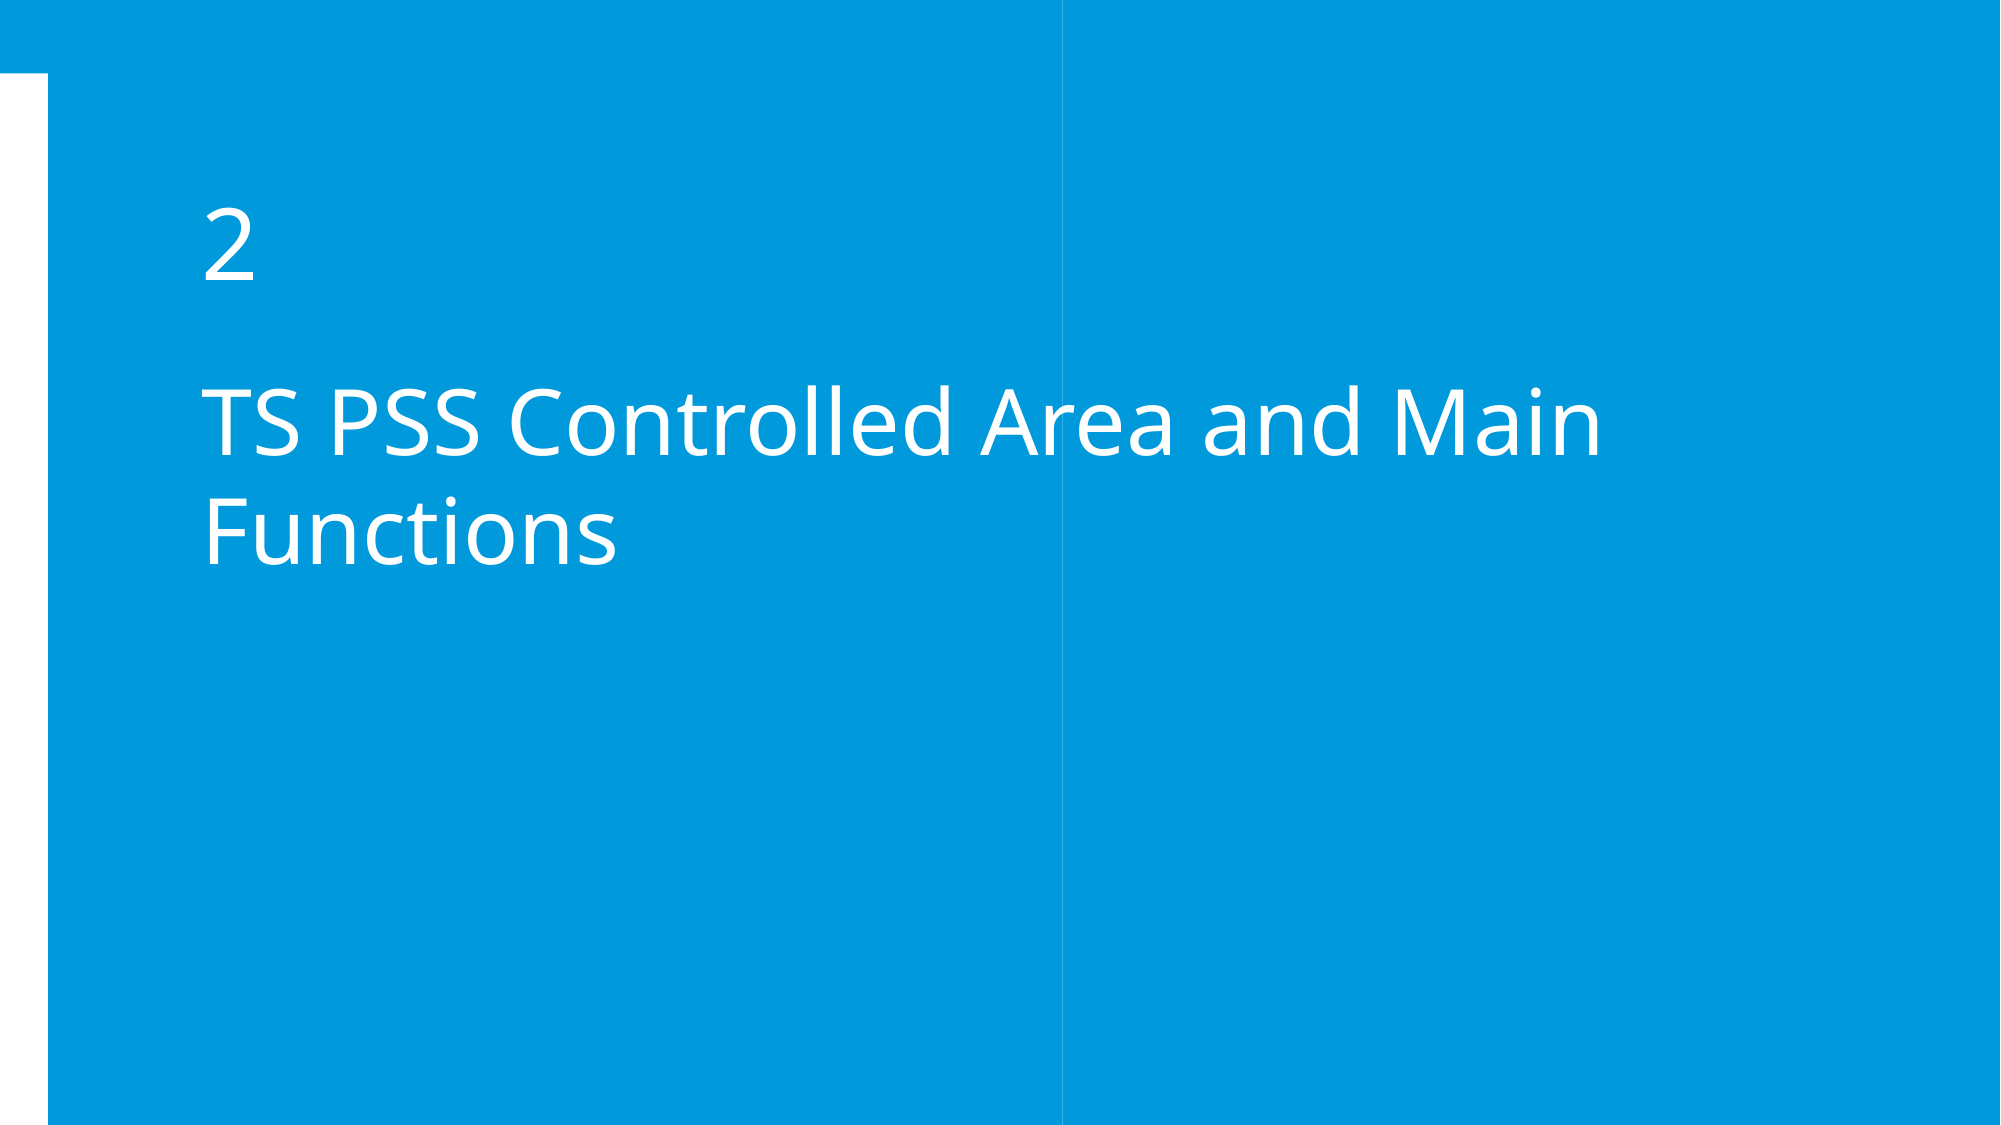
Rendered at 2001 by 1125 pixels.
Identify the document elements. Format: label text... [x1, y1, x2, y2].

list TS PSS Controlled Area and Main Functions [201, 355, 1610, 760]
list 2 [201, 172, 900, 309]
text_box [1062, 0, 2000, 1125]
